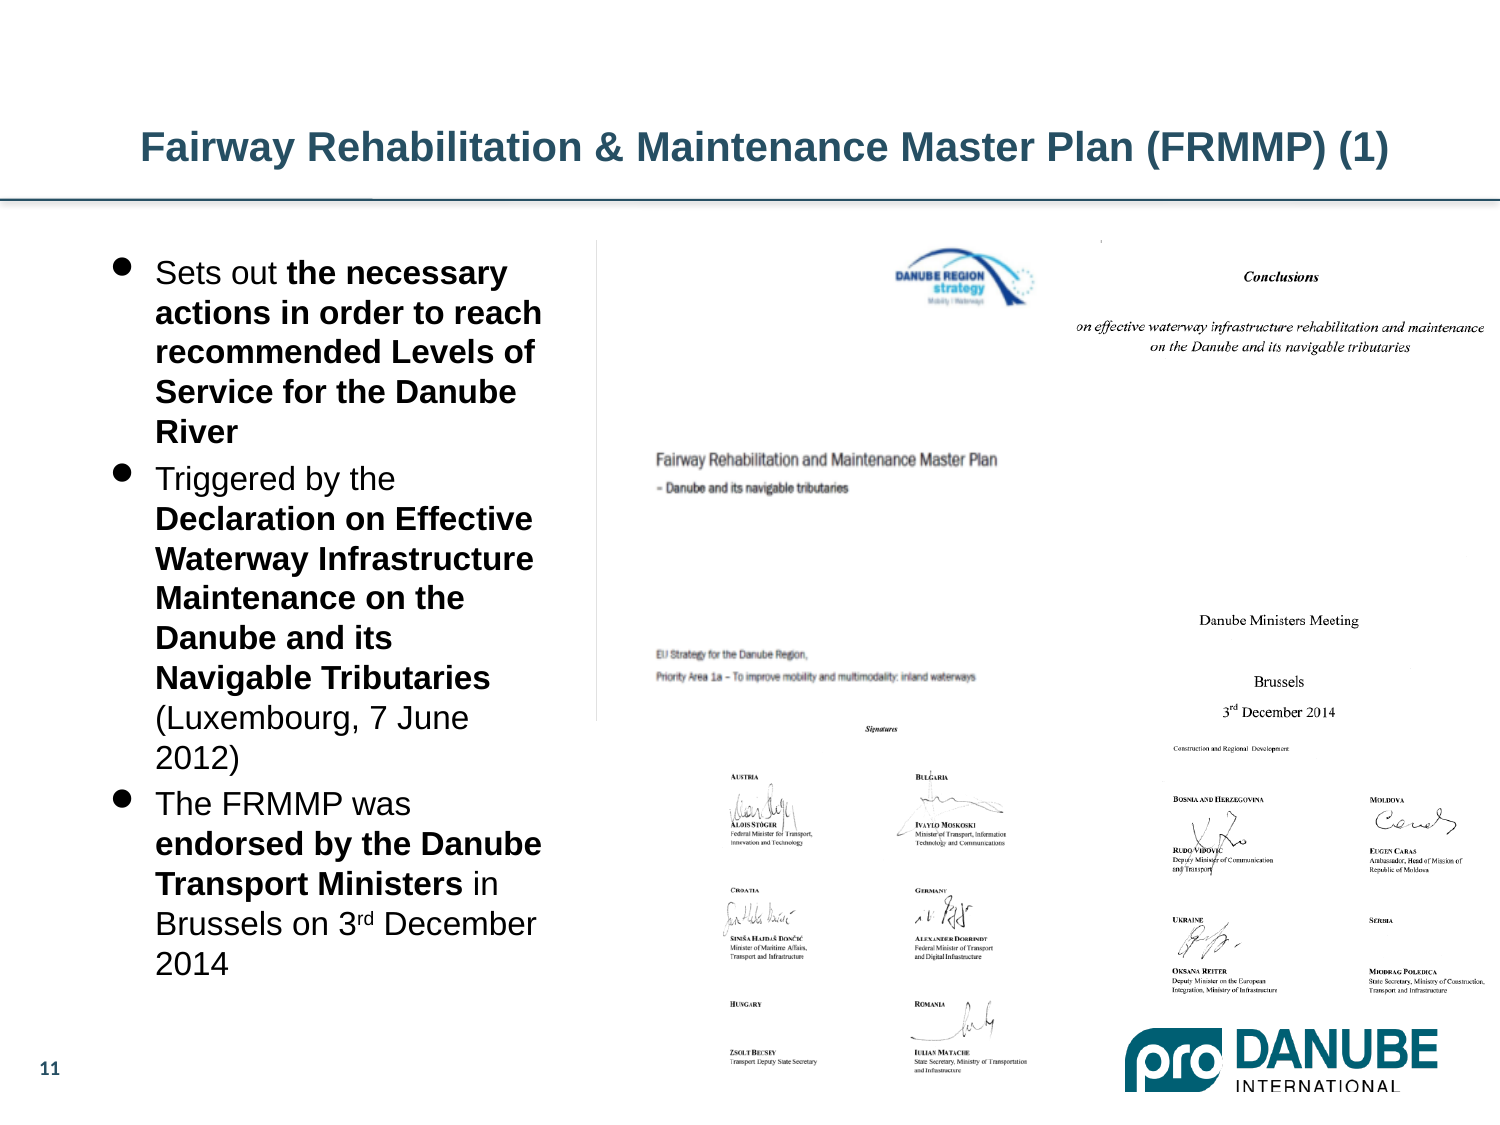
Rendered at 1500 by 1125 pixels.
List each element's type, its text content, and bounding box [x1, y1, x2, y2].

text_box Sets out the necessary actions in order to reach recommended Levels of Service for the Danube River Triggered by the Declaration on Effective Waterway Infrastructure Maintenance on the Danube and its Navigable Tributaries (Luxembourg, 7 June 2012) The FRMMP was endorsed by the Danube Transport Ministers in Brussels on 3rd December 2014 [95, 243, 573, 1024]
title Fairway Rehabilitation & Maintenance Master Plan (FRMMP) (1) [125, 112, 1425, 201]
picture [596, 240, 1500, 1082]
